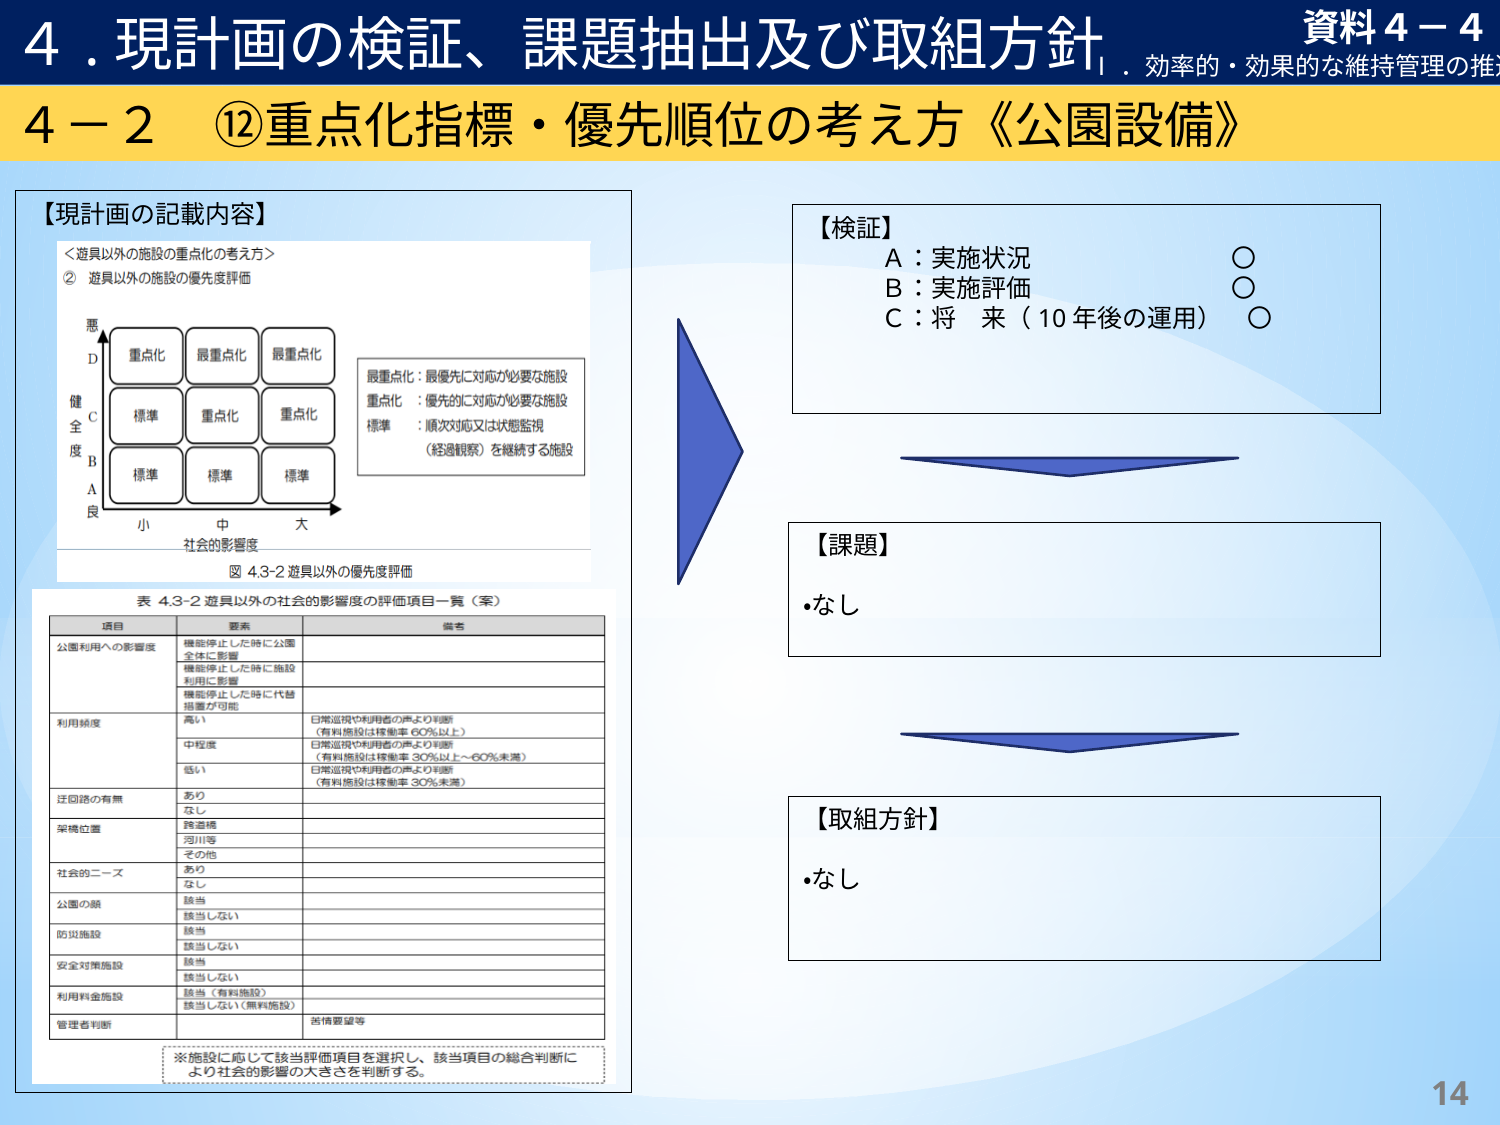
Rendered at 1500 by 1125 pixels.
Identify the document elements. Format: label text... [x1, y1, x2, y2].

picture [32, 589, 616, 1084]
text_box ４－２ ⑫重点化指標・優先順位の考え方《公園設備》 [0, 86, 1500, 161]
text_box [677, 317, 744, 586]
text_box ４.現計画の検証、課題抽出及び取組方針 [0, 0, 1197, 85]
text_box 13 [1395, 1065, 1500, 1125]
text_box 資料４－４ [1197, 0, 1500, 57]
text_box Ⅰ．効率的・効果的な維持管理の推進 [1074, 43, 1500, 89]
text_box 【現計画の記載内容】 [15, 190, 632, 1093]
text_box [788, 204, 1381, 964]
picture [56, 240, 591, 582]
